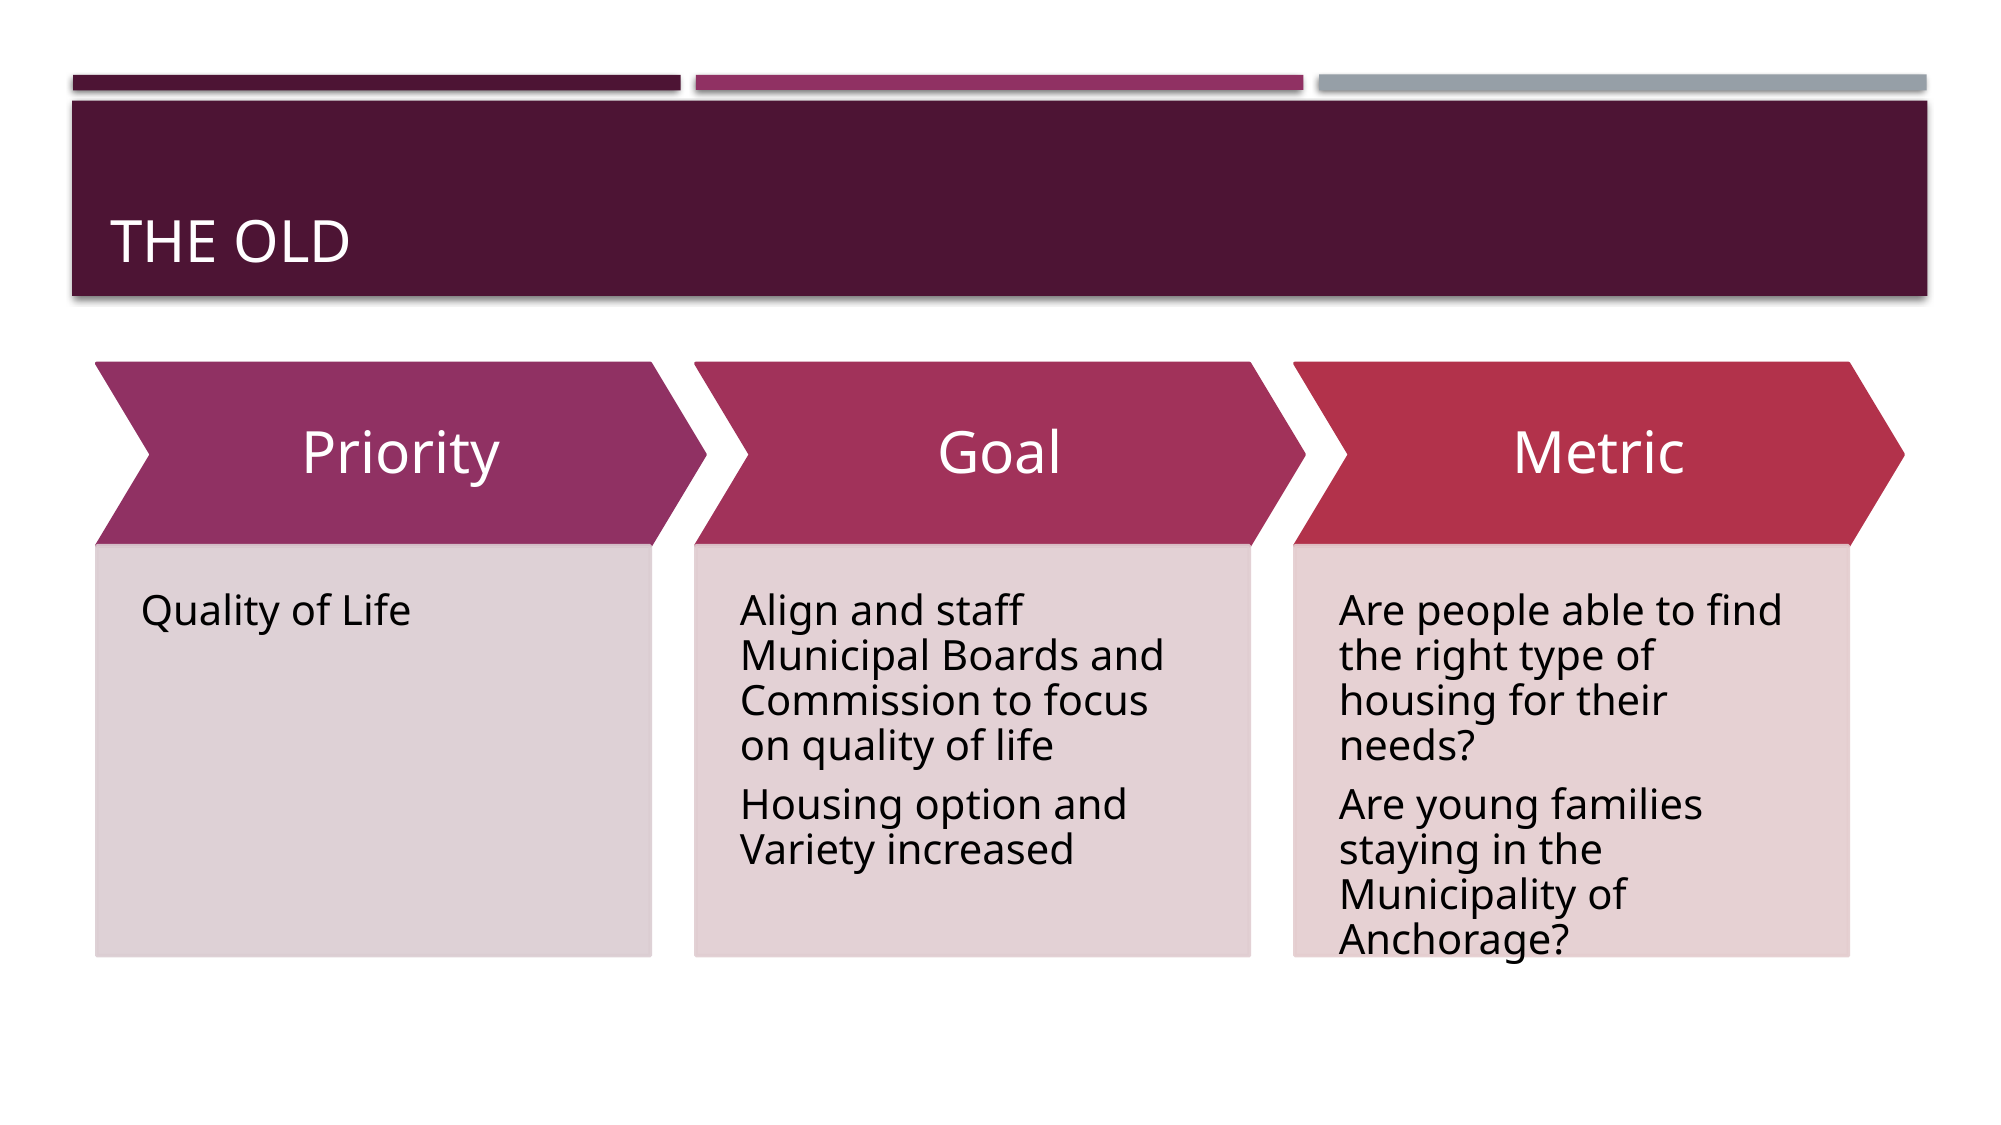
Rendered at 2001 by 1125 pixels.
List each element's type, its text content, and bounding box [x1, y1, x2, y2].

title The old [95, 115, 1905, 282]
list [94, 357, 1906, 962]
